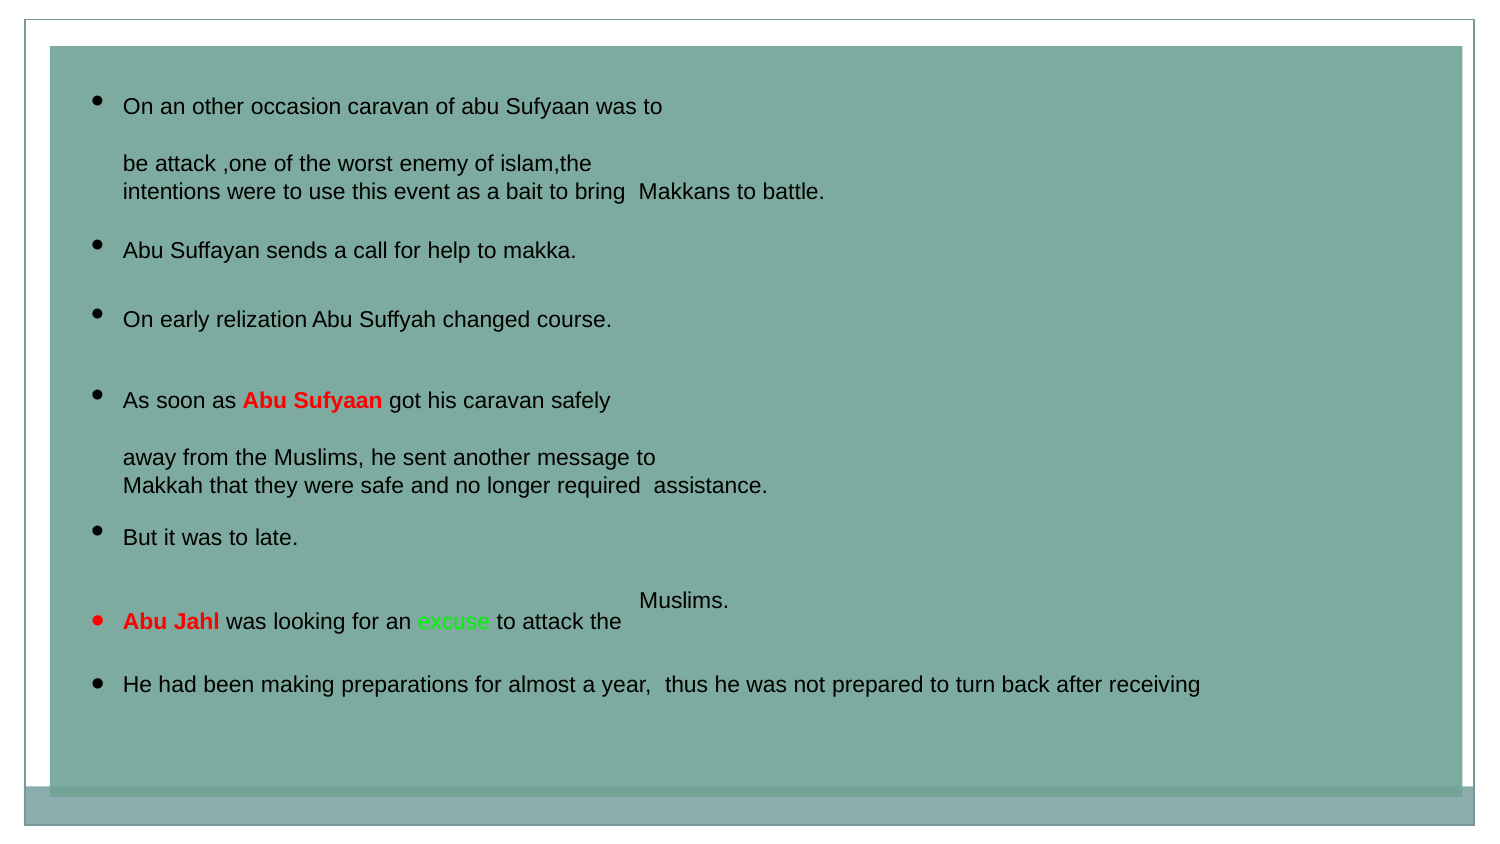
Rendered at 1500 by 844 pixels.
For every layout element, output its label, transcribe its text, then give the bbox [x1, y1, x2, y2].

text_box [49, 46, 1463, 797]
text_box On an other occasion caravan of abu Sufyaan was to be attack ,one of the worst enemy of islam,the intentions were to use this event as a bait to bring Makkans to battle. Abu Suffayan sends a call for help to makka. On early relization Abu Suffyah changed course. As soon as Abu Sufyaan got his caravan safely away from the Muslims, he sent another message to Makkah that they were safe and no longer required assistance. [89, 54, 1450, 498]
text_box But it was to late. Abu Jahl was looking for an excuse to attack the He had been making preparations for almost a year, thus he was not prepared to turn back after receiving [89, 496, 1441, 698]
